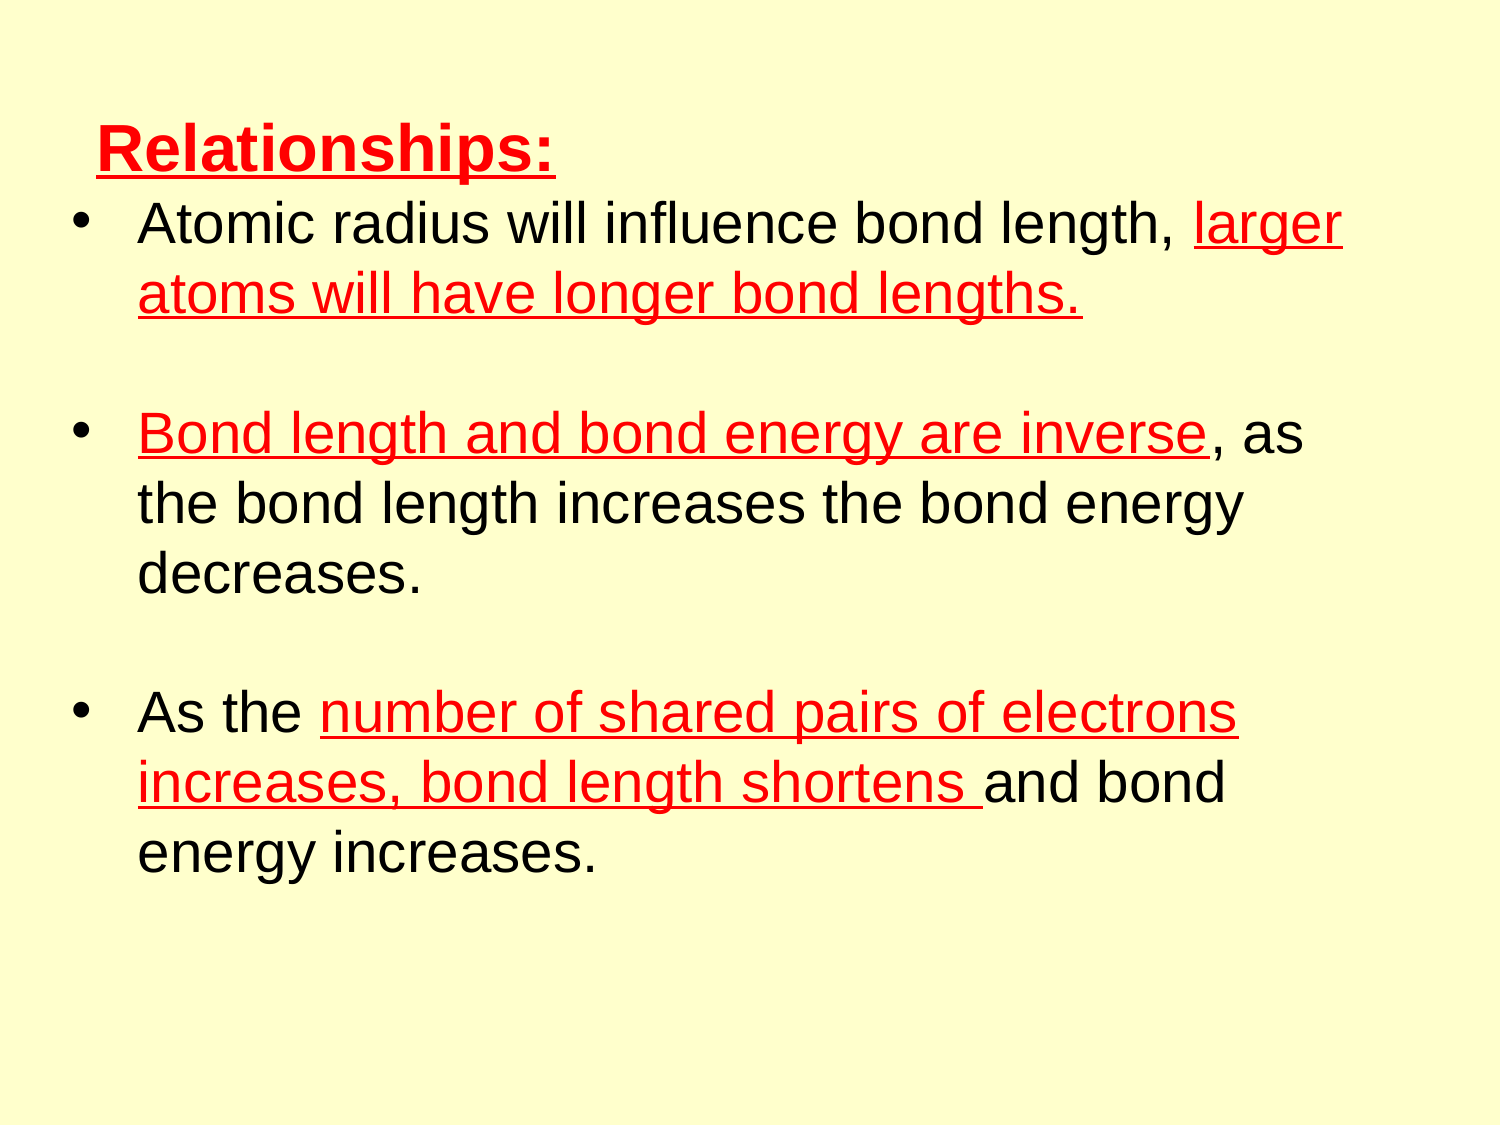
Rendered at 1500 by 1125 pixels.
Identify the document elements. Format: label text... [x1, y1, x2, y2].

list Relationships: Atomic radius will influence bond length, larger atoms will have longer bond lengths. Bond length and bond energy are inverse, as the bond length increases the bond energy decreases. As the number of shared pairs of electrons increases, bond length shortens and bond energy increases. [48, 89, 1398, 833]
